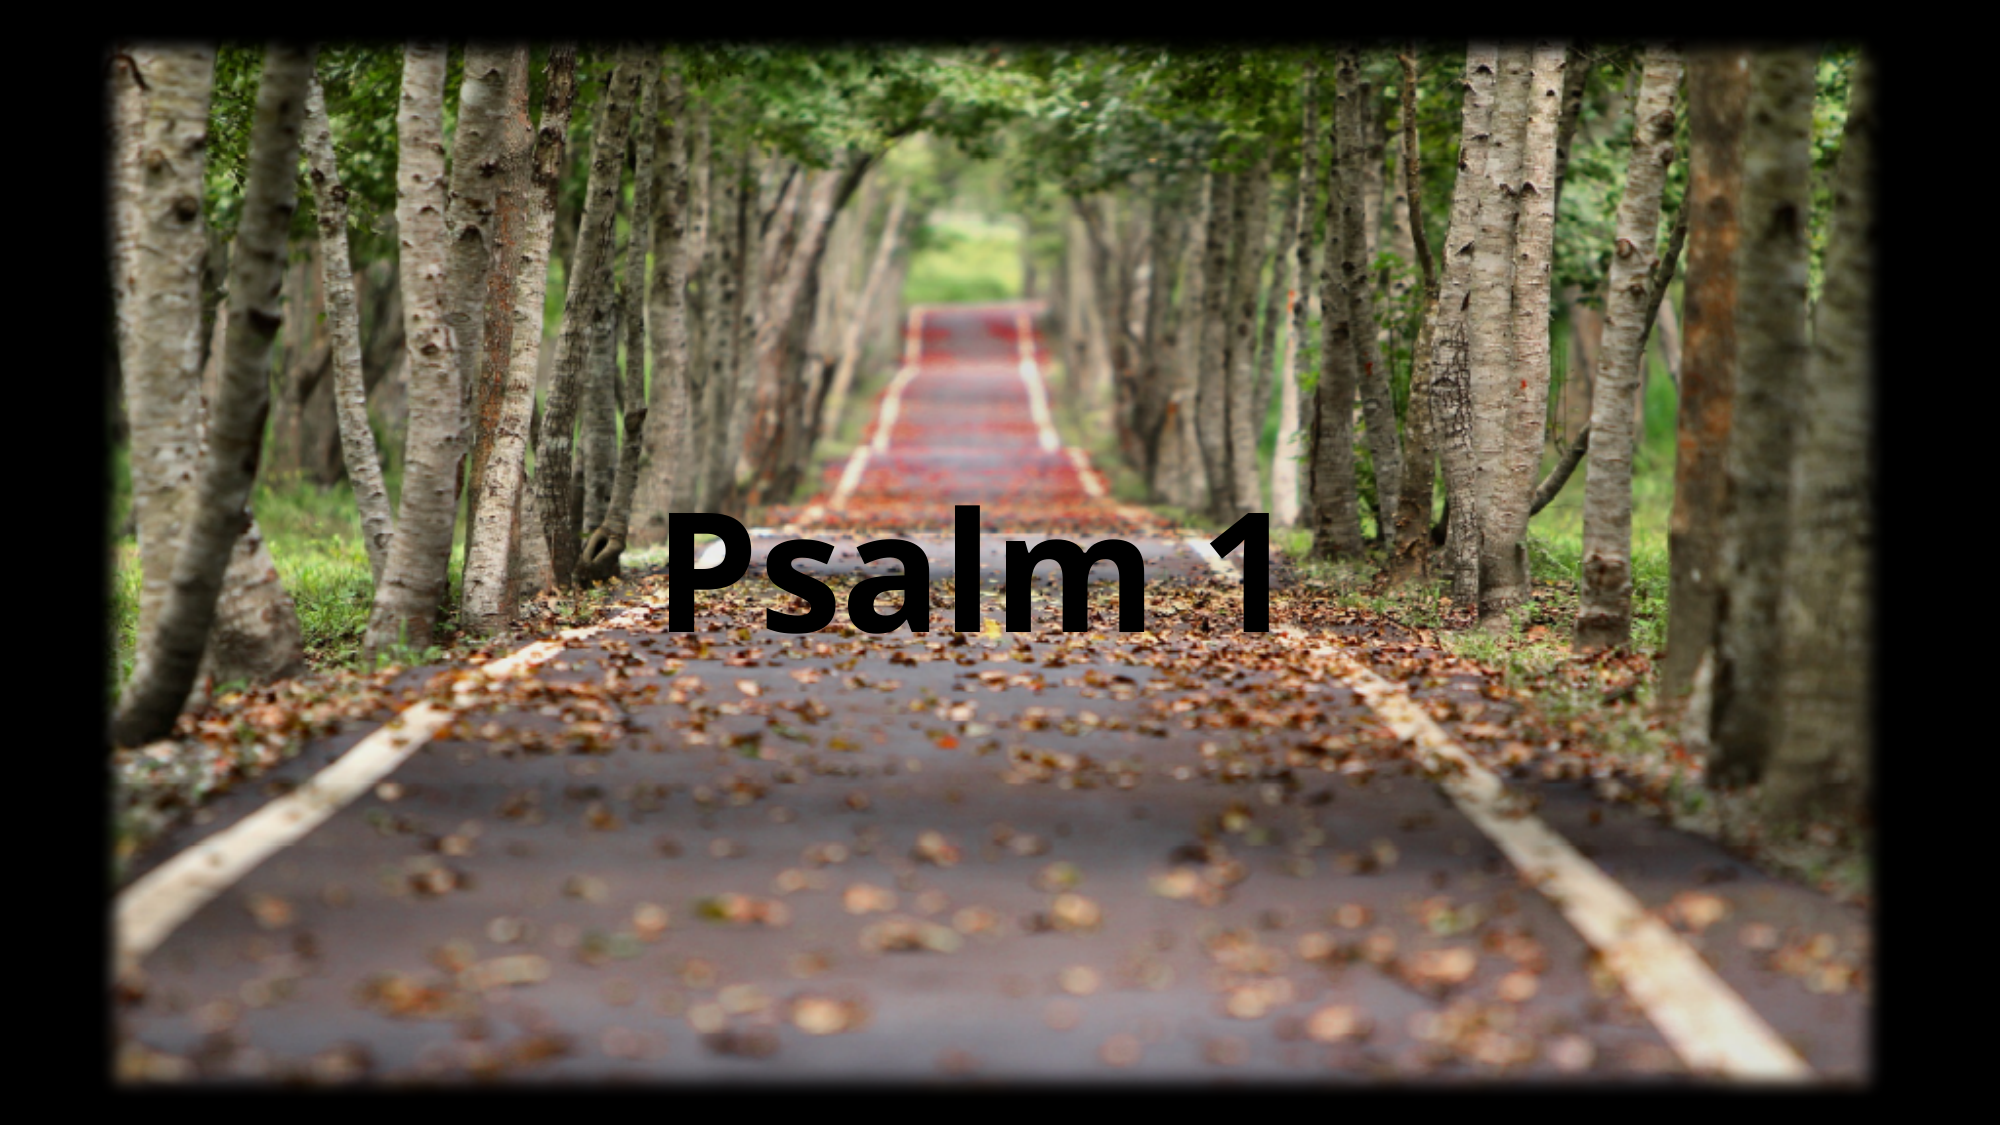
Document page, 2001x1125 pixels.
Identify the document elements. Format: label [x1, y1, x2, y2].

picture [99, 34, 1887, 1100]
